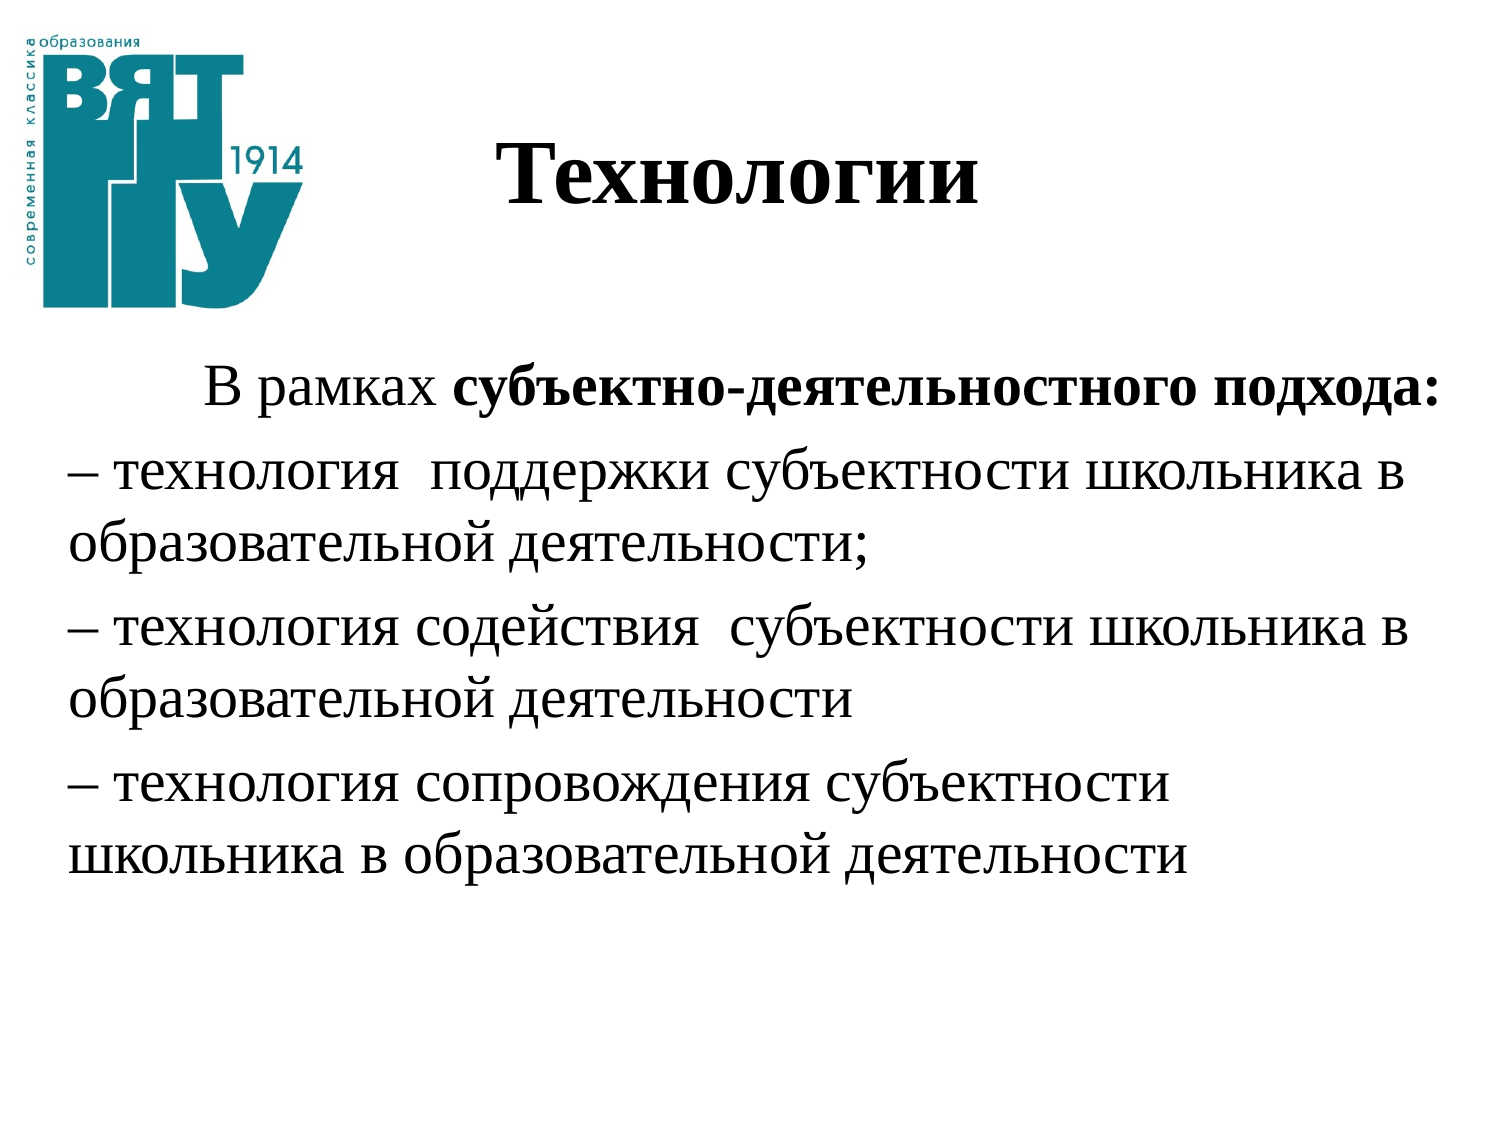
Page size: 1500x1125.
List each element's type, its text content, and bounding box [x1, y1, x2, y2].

subtitle В рамках субъектно-деятельностного подхода: – технология поддержки субъектности школьника в образовательной деятельности; – технология содействия субъектности школьника в образовательной деятельности – технология сопровождения субъектности школьника в образовательной деятельности [53, 338, 1471, 965]
title Технологии [330, 66, 1152, 268]
picture [3, 3, 326, 339]
